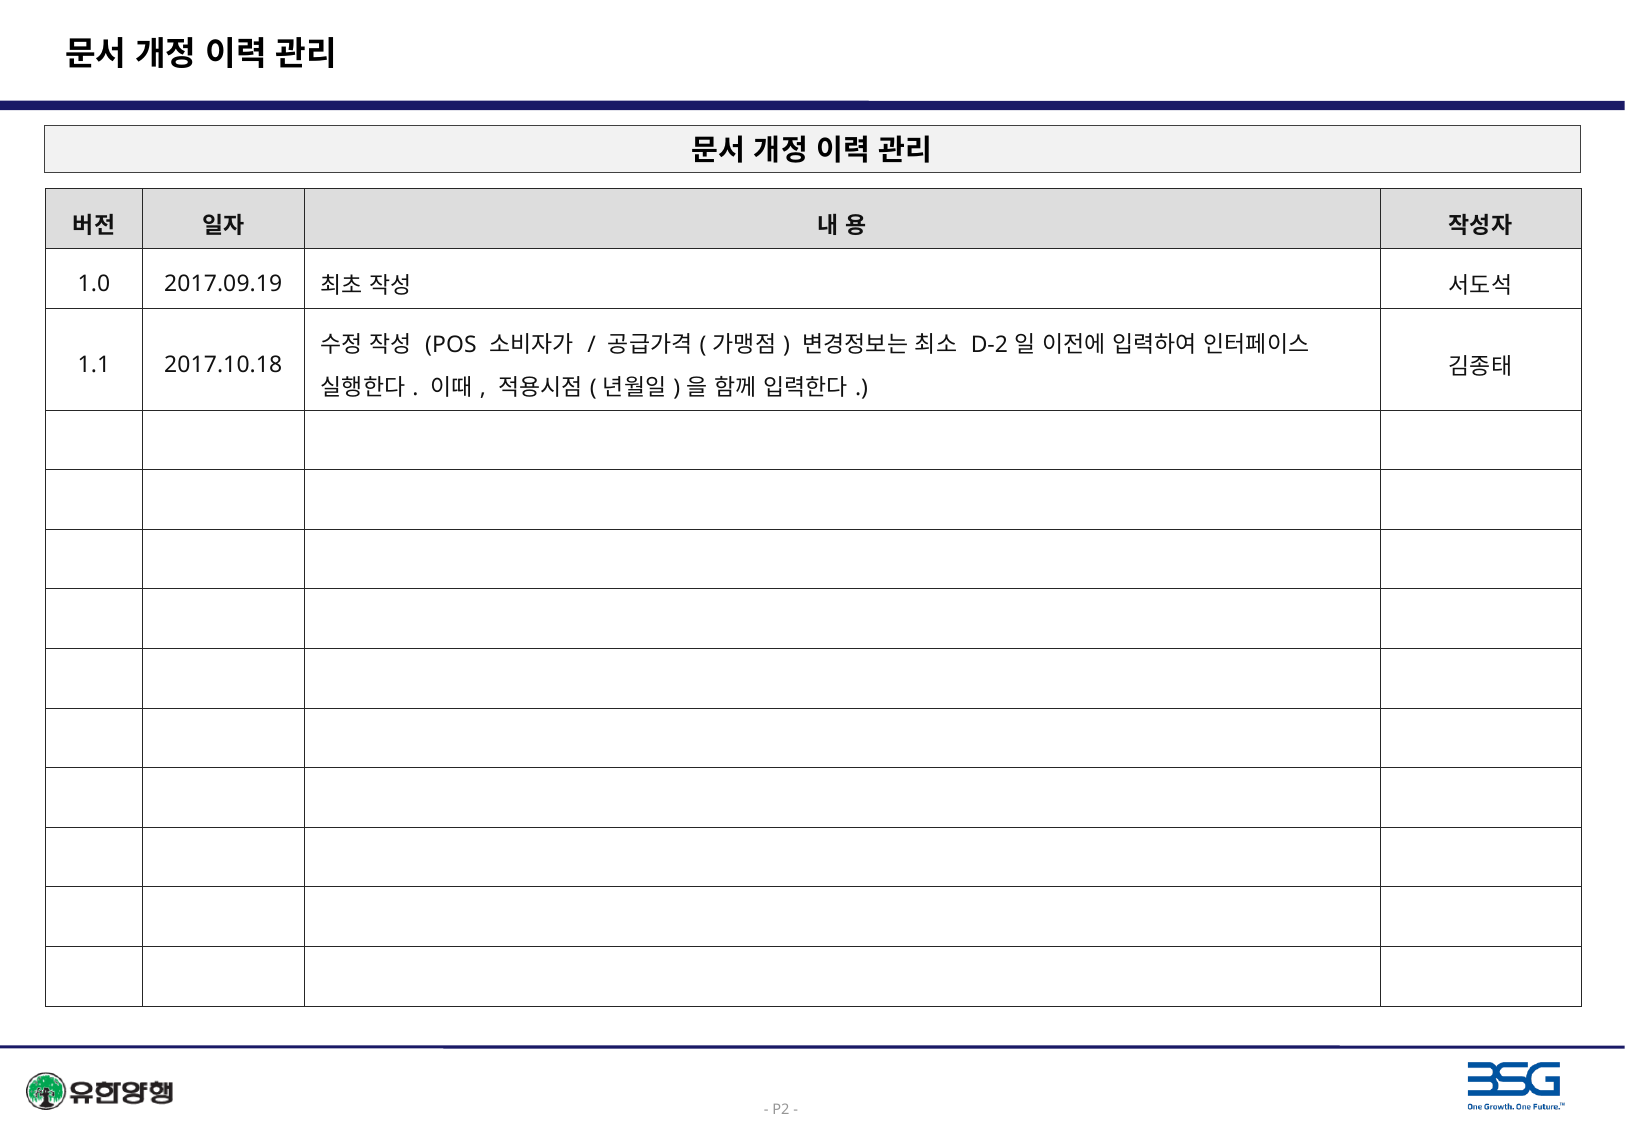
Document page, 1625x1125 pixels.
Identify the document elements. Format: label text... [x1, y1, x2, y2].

table_cell [305, 947, 1380, 1006]
table_cell 2017.10.18 [143, 309, 304, 410]
table_cell 수정 작성 (POS 소비자가 / 공급가격(가맹점) 변경정보는 최소 D-2일 이전에 입력하여 인터페이스 실행한다. 이때, 적용시점(년월일)을 함께 입력한다.) [305, 309, 1380, 410]
table_cell 김종태 [1381, 309, 1581, 410]
table_cell [305, 828, 1380, 886]
table_cell [46, 530, 142, 588]
table_cell [305, 649, 1380, 708]
table_cell [46, 947, 142, 1006]
table_cell [46, 768, 142, 827]
title 문서 개정 이력 관리 [50, 23, 1118, 80]
table_cell 최초 작성 [305, 249, 1380, 308]
table_header 일자 [143, 189, 304, 248]
table_cell [143, 709, 304, 767]
text_box 문서 개정 이력 관리 [44, 125, 1581, 173]
table_cell [46, 470, 142, 529]
table_cell 1.0 [46, 249, 142, 308]
table_cell [1381, 768, 1581, 827]
table_cell [143, 768, 304, 827]
table_cell [1381, 470, 1581, 529]
table_cell [1381, 649, 1581, 708]
table_cell [46, 828, 142, 886]
table_cell [46, 649, 142, 708]
table_cell [1381, 709, 1581, 767]
table_cell [1381, 947, 1581, 1006]
table_cell [305, 887, 1380, 946]
table_cell [143, 470, 304, 529]
table_cell [305, 589, 1380, 648]
table_cell [305, 411, 1380, 469]
table_cell [143, 947, 304, 1006]
table_cell [305, 530, 1380, 588]
table_cell [143, 828, 304, 886]
table_cell [1381, 828, 1581, 886]
picture [1466, 1062, 1565, 1110]
table_cell 1.1 [46, 309, 142, 410]
table_cell [46, 887, 142, 946]
table_cell [305, 768, 1380, 827]
table_cell 서도석 [1381, 249, 1581, 308]
picture [20, 1068, 178, 1112]
table_cell [143, 411, 304, 469]
table_cell [1381, 530, 1581, 588]
table_header 내 용 [305, 189, 1380, 248]
table_cell [1381, 411, 1581, 469]
table_cell [143, 887, 304, 946]
table_cell [143, 649, 304, 708]
table_header 작성자 [1381, 189, 1581, 248]
table_cell 2017.09.19 [143, 249, 304, 308]
table_cell [305, 470, 1380, 529]
table_cell [305, 709, 1380, 767]
table_cell [143, 530, 304, 588]
table_cell [46, 709, 142, 767]
table_cell [46, 411, 142, 469]
table_cell [1381, 887, 1581, 946]
table_cell [1381, 589, 1581, 648]
table_cell [46, 589, 142, 648]
table_header 버전 [46, 189, 142, 248]
table_cell [143, 589, 304, 648]
